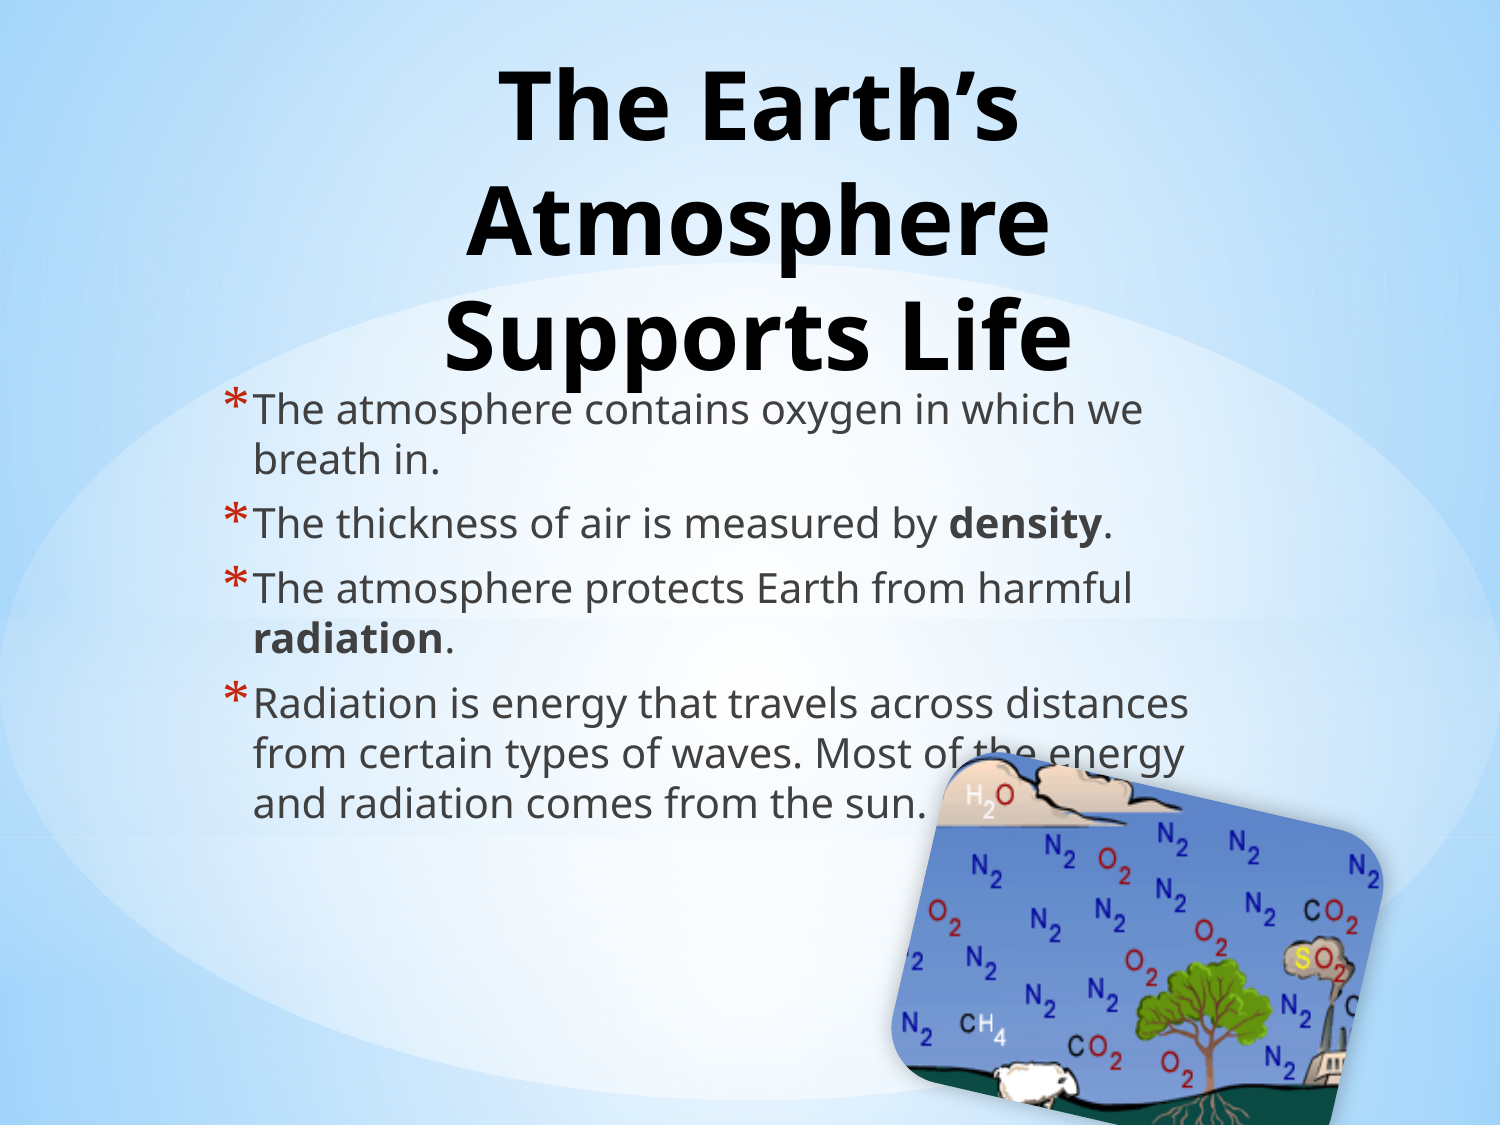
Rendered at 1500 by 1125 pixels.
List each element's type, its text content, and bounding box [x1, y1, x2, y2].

picture [891, 752, 1384, 1125]
title The Earth’s Atmosphere Supports Life [225, 37, 1294, 225]
list The atmosphere contains oxygen in which we breath in. The thickness of air is measured by density. The atmosphere protects Earth from harmful radiation. Radiation is energy that travels across distances from certain types of waves. Most of the energy and radiation comes from the sun. [200, 375, 1250, 945]
